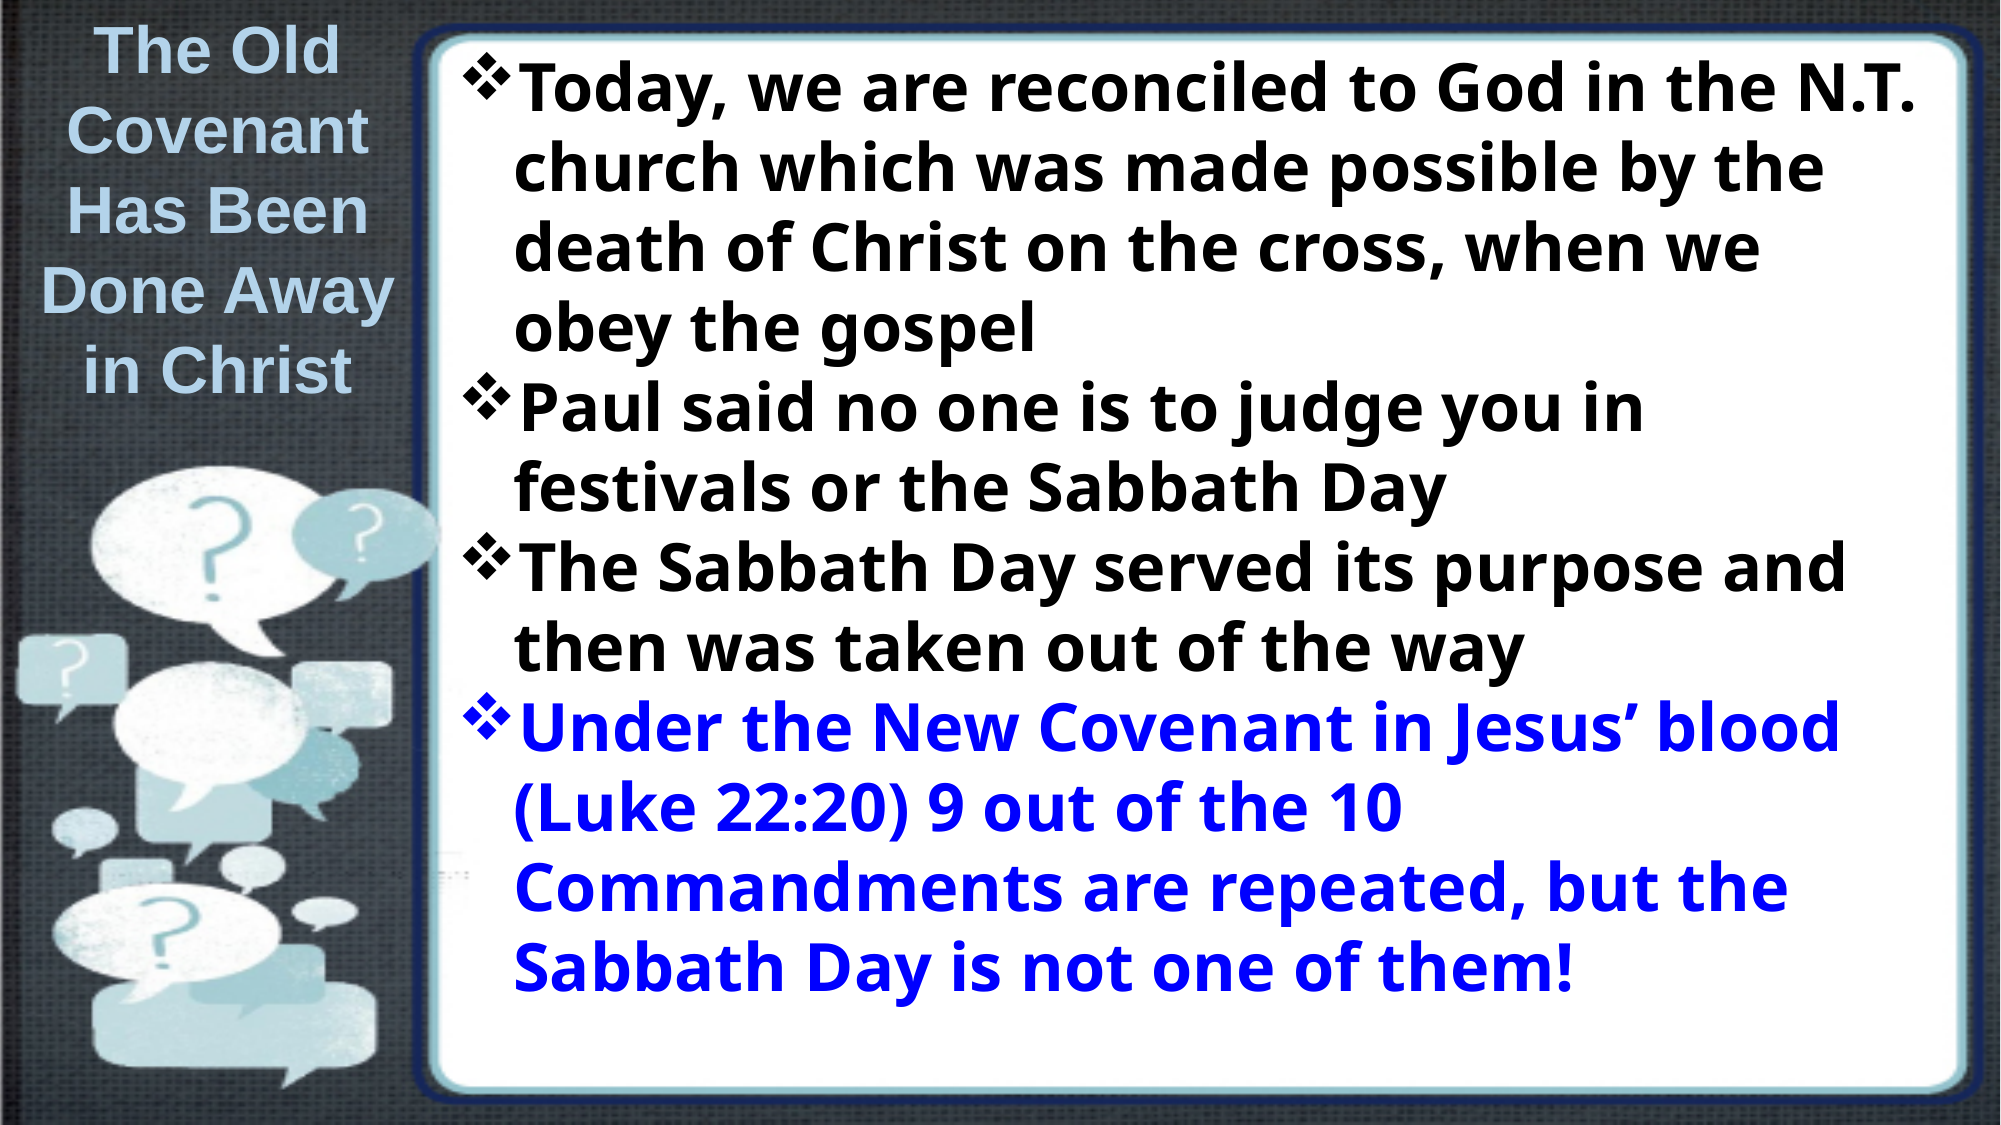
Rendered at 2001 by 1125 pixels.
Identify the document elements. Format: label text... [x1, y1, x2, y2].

picture [0, 0, 2001, 1125]
text_box The Old Covenant Has Been Done Away in Christ [16, 0, 420, 415]
text_box Today, we are reconciled to God in the N.T. church which was made possible by the death of Christ on the cross, when we obey the gospel Paul said no one is to judge you in festivals or the Sabbath Day The Sabbath Day served its purpose and then was taken out of the way Under the New Covenant in Jesus’ blood (Luke 22:20) 9 out of the 10 Commandments are repeated, but the Sabbath Day is not one of them! [442, 37, 1950, 1012]
